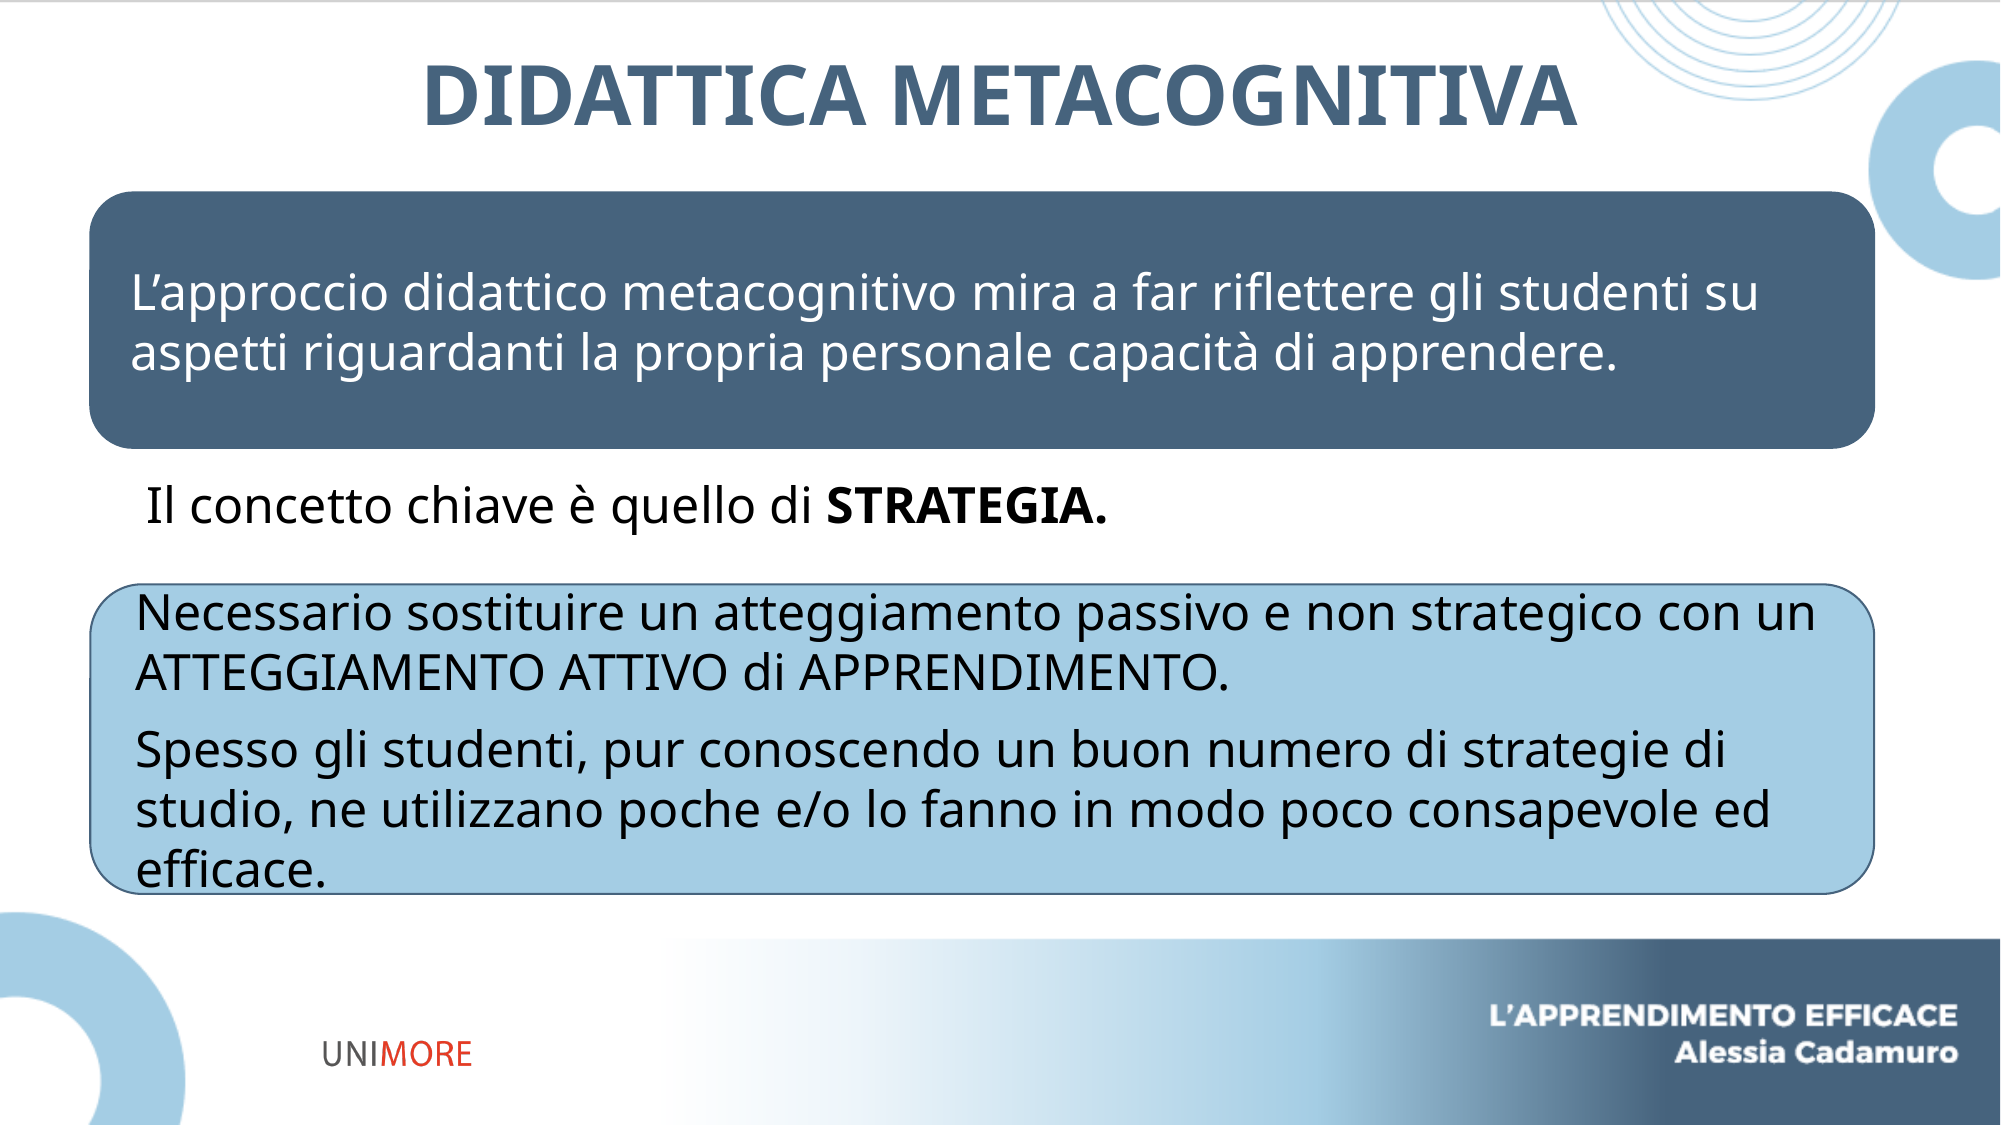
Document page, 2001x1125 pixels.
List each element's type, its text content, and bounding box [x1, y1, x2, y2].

text_box DIDATTICA METACOGNITIVA [0, 34, 2000, 150]
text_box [90, 190, 1875, 921]
picture [0, 0, 2001, 1125]
